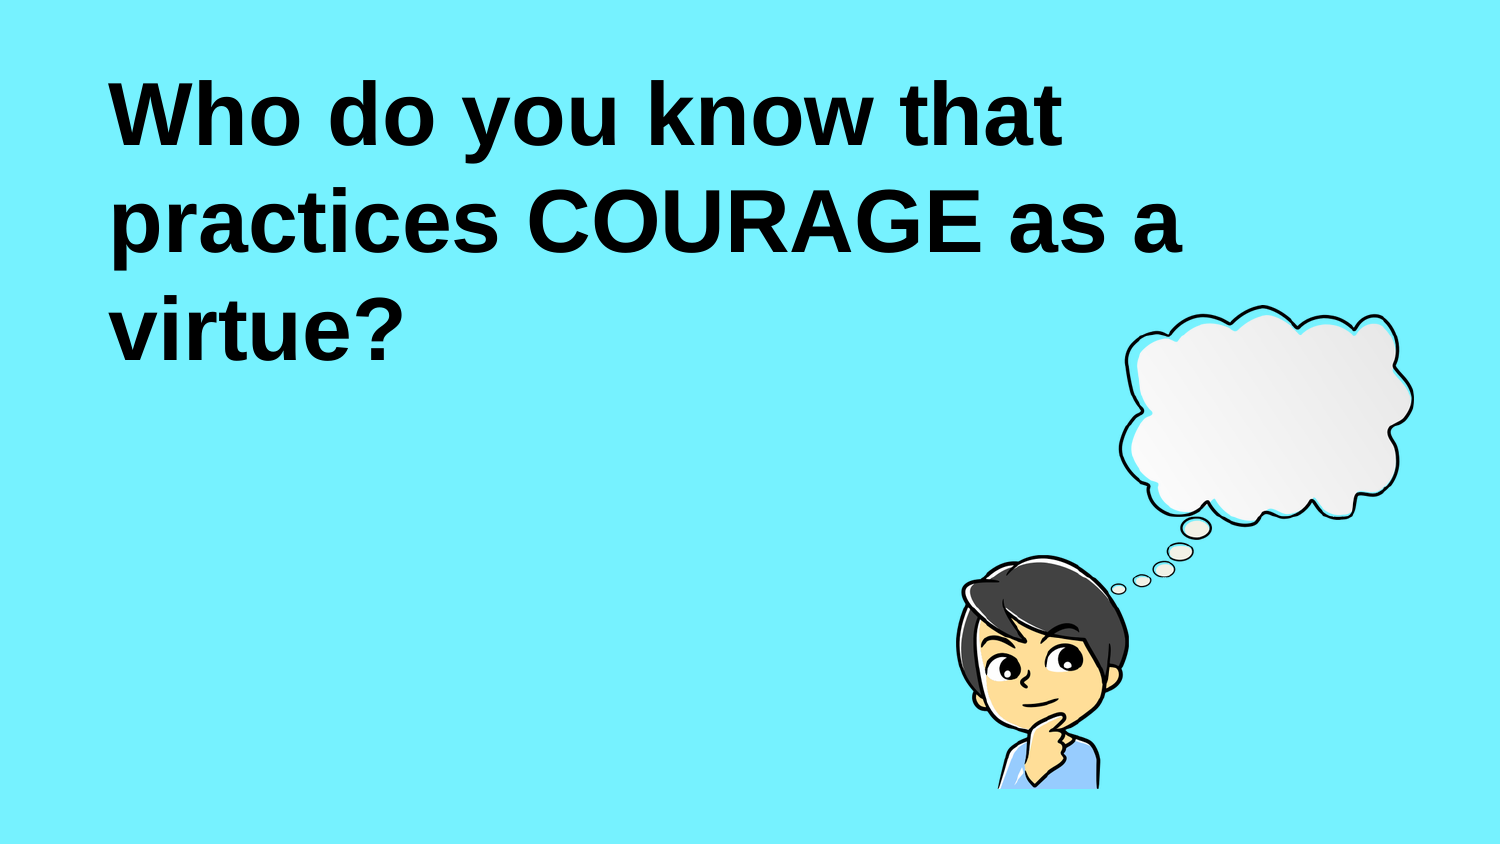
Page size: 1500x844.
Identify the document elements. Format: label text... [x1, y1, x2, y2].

picture [956, 304, 1414, 789]
text_box Who do you know that practices COURAGE as a virtue? [93, 40, 1424, 804]
